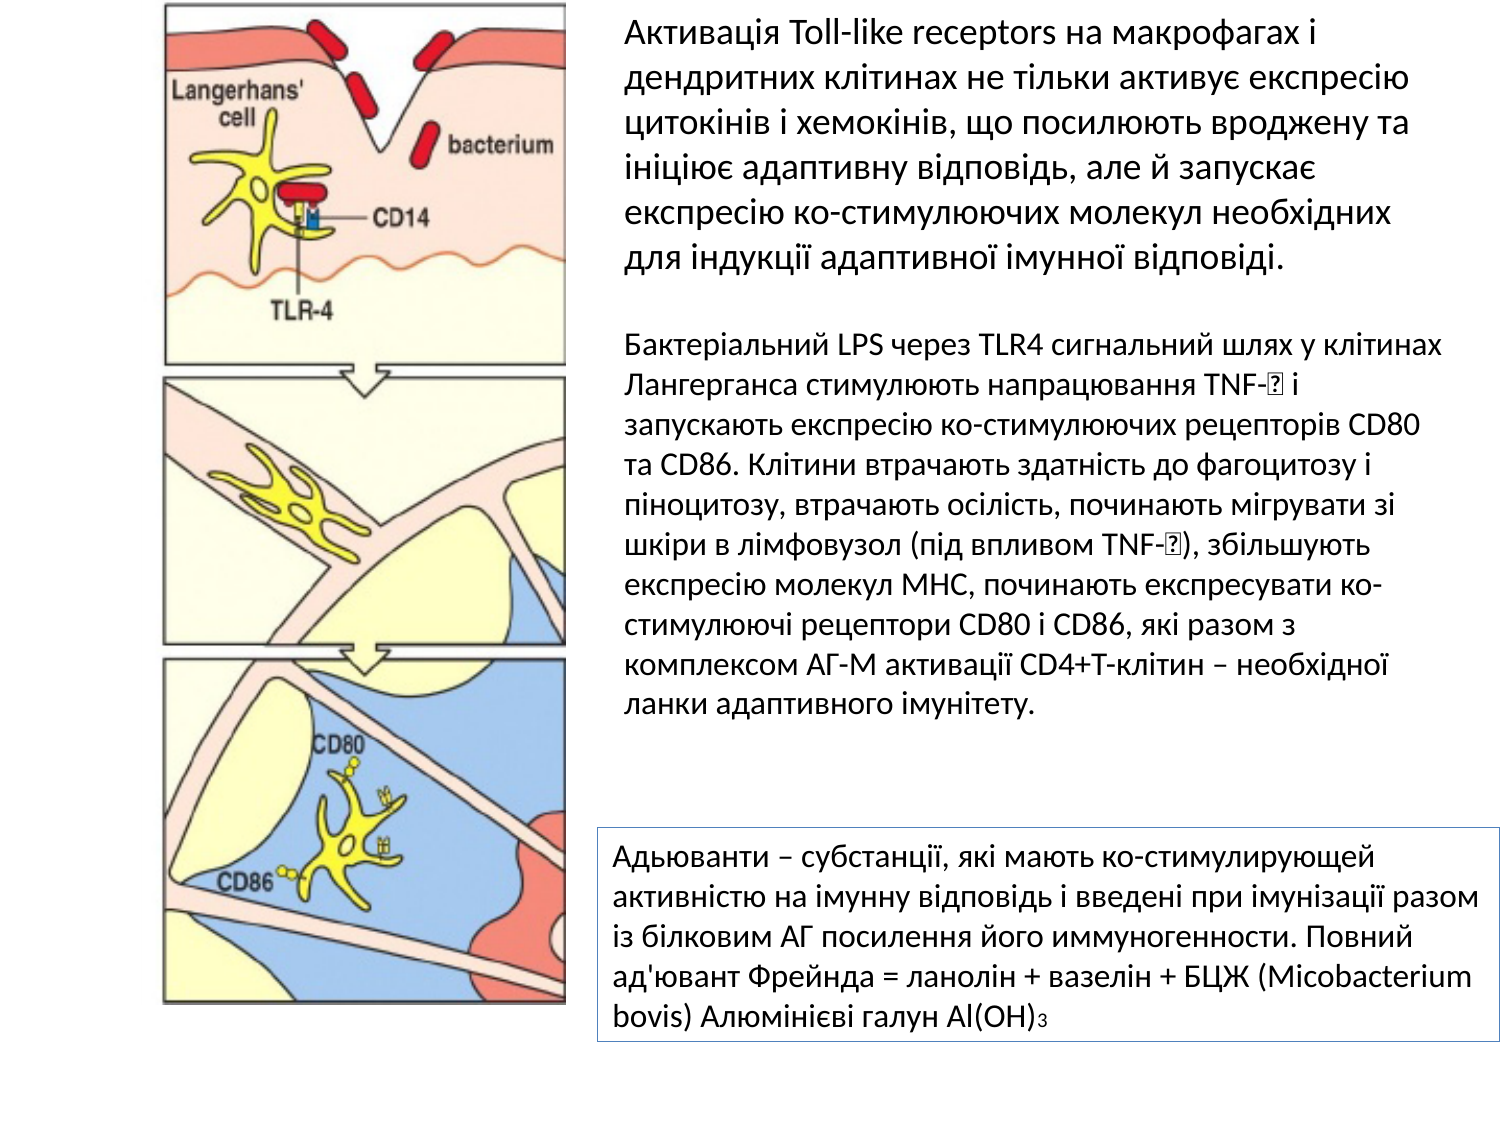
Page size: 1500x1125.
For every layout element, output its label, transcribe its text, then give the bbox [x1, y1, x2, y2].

picture [140, 0, 566, 1005]
text_box Активація Toll-like receptors на макрофагах і дендритних клітинах не тільки активує експресію цитокінів і хемокінів, що посилюють вроджену та ініціює адаптивну відповідь, але й запускає експресію ко-стимулюючих молекул необхідних для індукції адаптивної імунної відповіді. Бактеріальний LPS через TLR4 сигнальний шлях у клітинах Лангерганса стимулюють напрацювання TNF- і запускають експресію ко-стимулюючих рецепторів CD80 та CD86. Клітини втрачають здатність до фагоцитозу і піноцитозу, втрачають осілість, починають мігрувати зі шкіри в лімфовузол (під впливом TNF-), збільшують експресію молекул MHC, починають експресувати ко-стимулюючі рецептори CD80 і CD86, які разом з комплексом АГ-М активації CD4+Т-клітин – необхідної ланки адаптивного імунітету. [609, 0, 1465, 774]
text_box Адьюванти – субстанції, які мають ко-стимулирующей активністю на імунну відповідь і введені при імунізації разом із білковим АГ посилення його иммуногенности. Повний ад'ювант Фрейнда = ланолін + вазелін + БЦЖ (Micobacterium bovis) Алюмінієві галун Al(OH)3 [597, 827, 1500, 1042]
